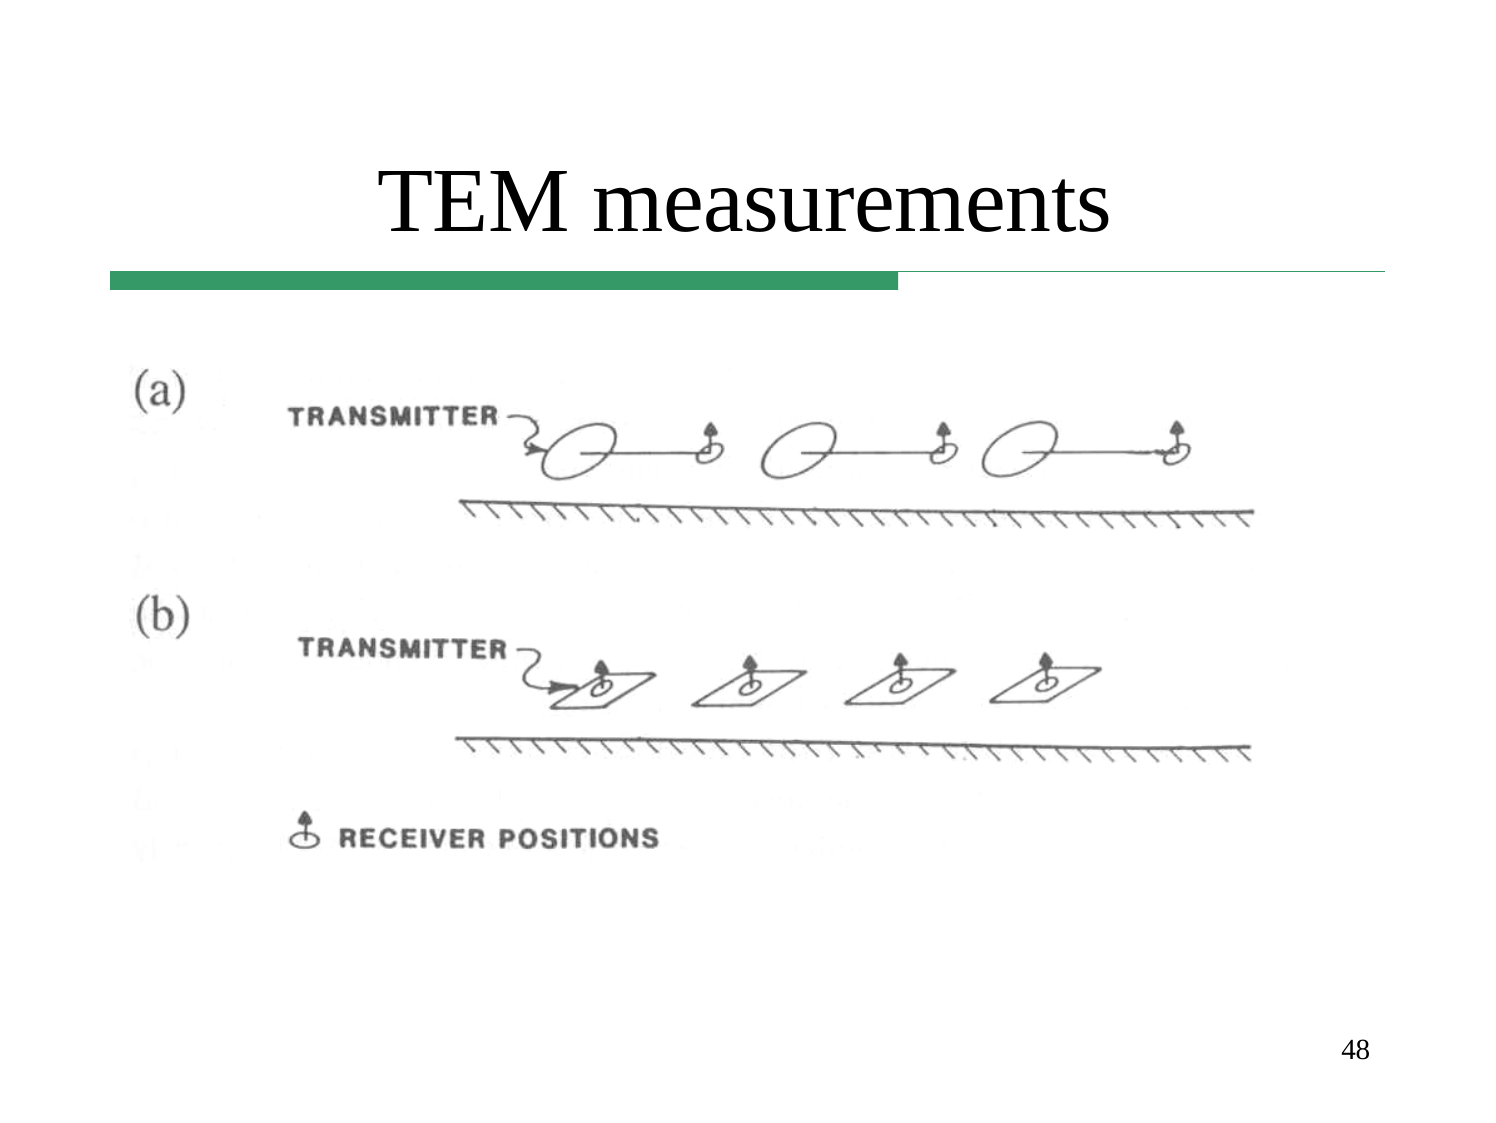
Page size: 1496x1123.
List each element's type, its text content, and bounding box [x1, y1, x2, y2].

title TEM measurements [140, 139, 1356, 242]
text_box [110, 348, 1297, 864]
slide_number 48 [1337, 1030, 1375, 1068]
